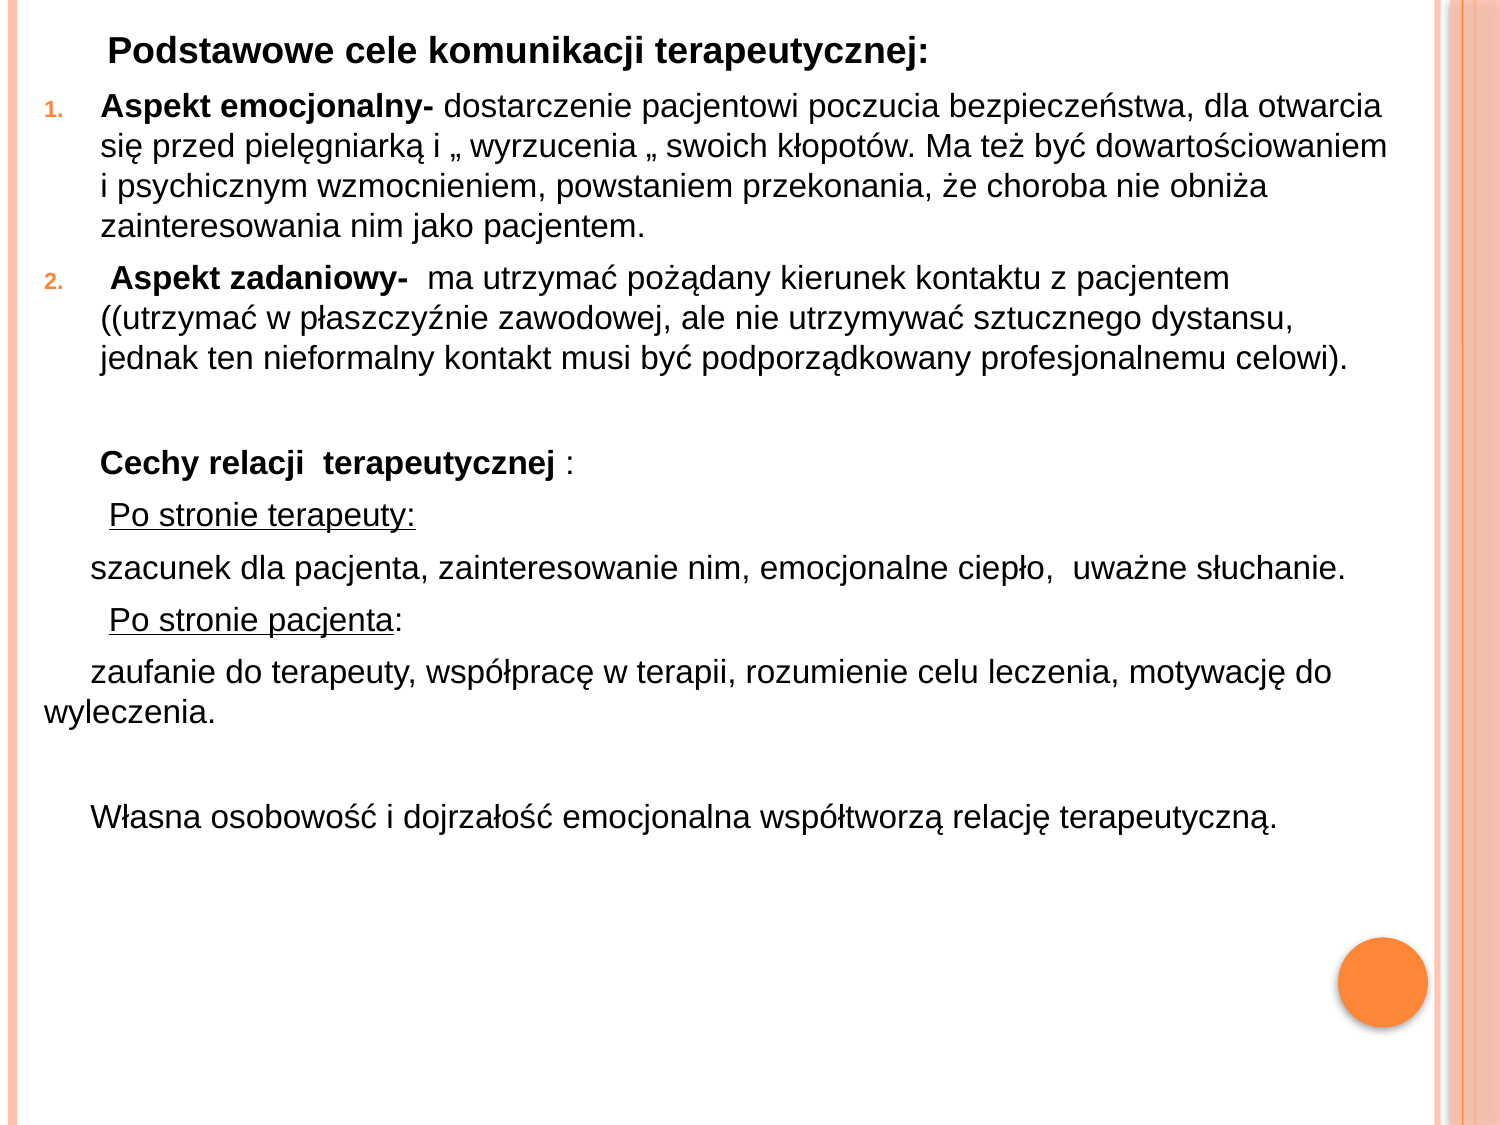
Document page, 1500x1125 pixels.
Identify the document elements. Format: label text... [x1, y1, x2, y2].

list Podstawowe cele komunikacji terapeutycznej: Aspekt emocjonalny- dostarczenie pacjentowi poczucia bezpieczeństwa, dla otwarcia się przed pielęgniarką i „ wyrzucenia „ swoich kłopotów. Ma też być dowartościowaniem i psychicznym wzmocnieniem, powstaniem przekonania, że choroba nie obniża zainteresowania nim jako pacjentem. Aspekt zadaniowy- ma utrzymać pożądany kierunek kontaktu z pacjentem ((utrzymać w płaszczyźnie zawodowej, ale nie utrzymywać sztucznego dystansu, jednak ten nieformalny kontakt musi być podporządkowany profesjonalnemu celowi). Cechy relacji terapeutycznej : Po stronie terapeuty: szacunek dla pacjenta, zainteresowanie nim, emocjonalne ciepło, uważne słuchanie. Po stronie pacjenta: zaufanie do terapeuty, współpracę w terapii, rozumienie celu leczenia, motywację do wyleczenia. Własna osobowość i dojrzałość emocjonalna współtworzą relację terapeutyczną. [29, 19, 1408, 1098]
